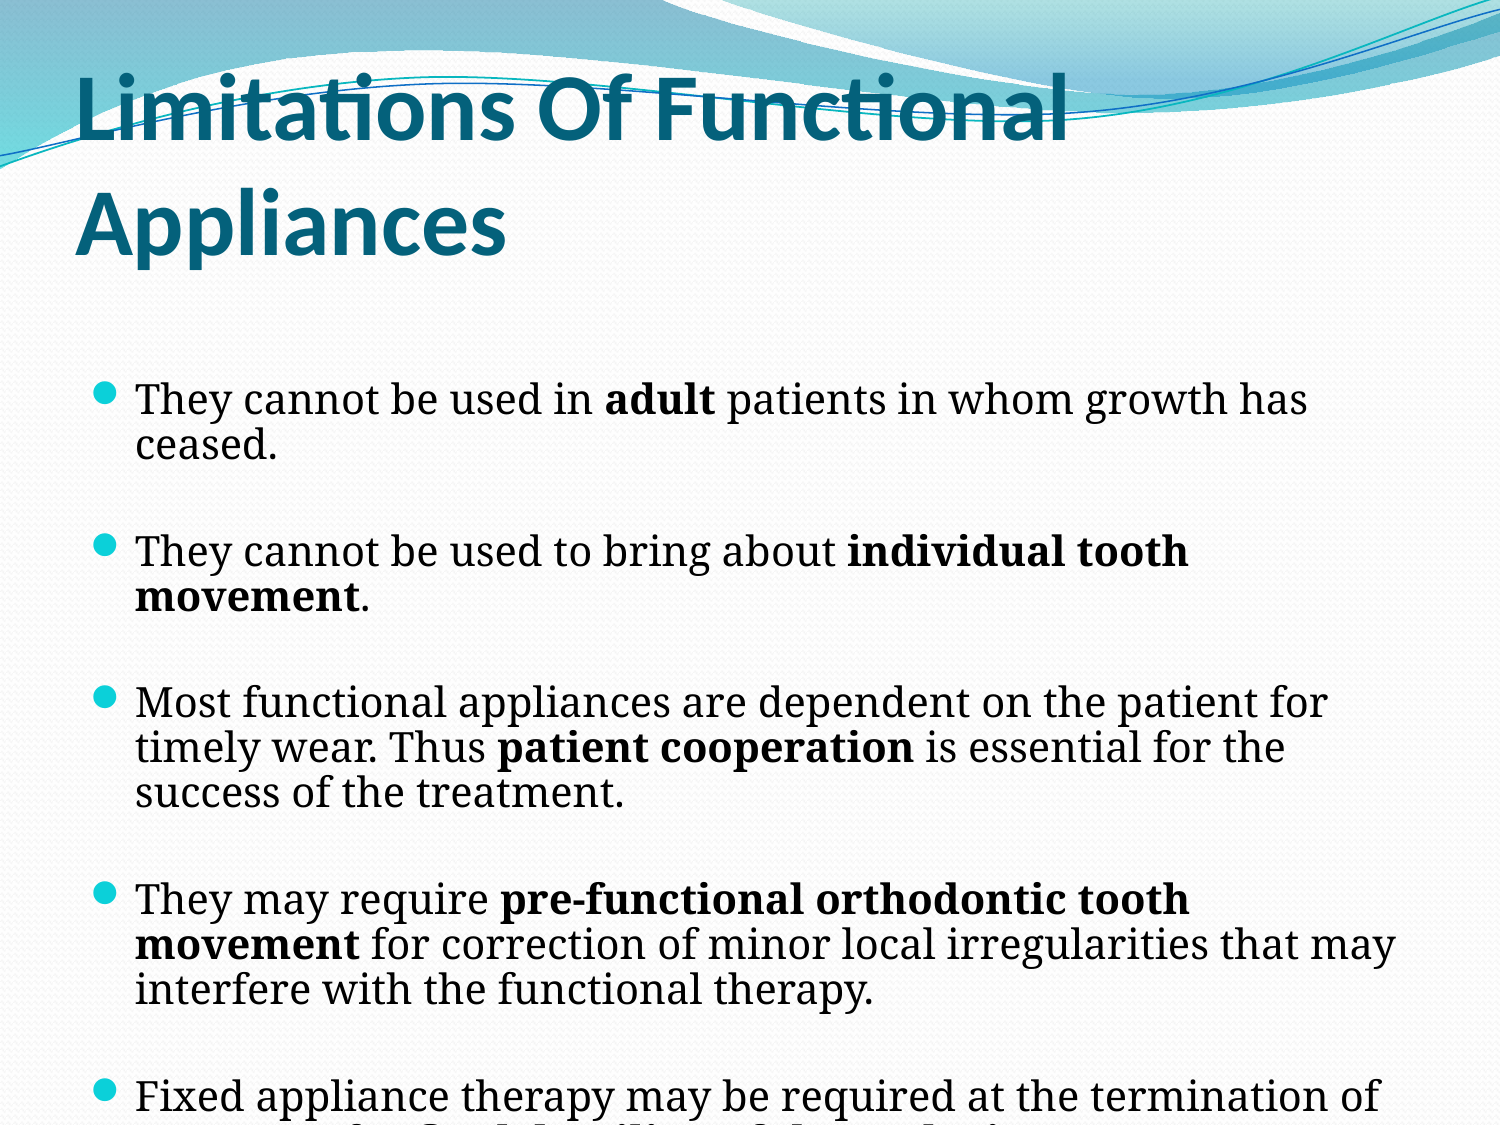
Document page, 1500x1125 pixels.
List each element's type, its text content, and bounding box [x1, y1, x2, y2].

title Limitations Of Functional Appliances [74, 37, 1426, 276]
list They cannot be used in adult patients in whom growth has ceased. They cannot be used to bring about individual tooth movement. Most functional appliances are dependent on the patient for timely wear. Thus patient cooperation is essential for the success of the treatment. They may require pre-functional orthodontic tooth movement for correction of minor local irregularities that may interfere with the functional therapy. Fixed appliance therapy may be required at the termination of treatment for final detailing of the occlusion. [74, 312, 1426, 1113]
